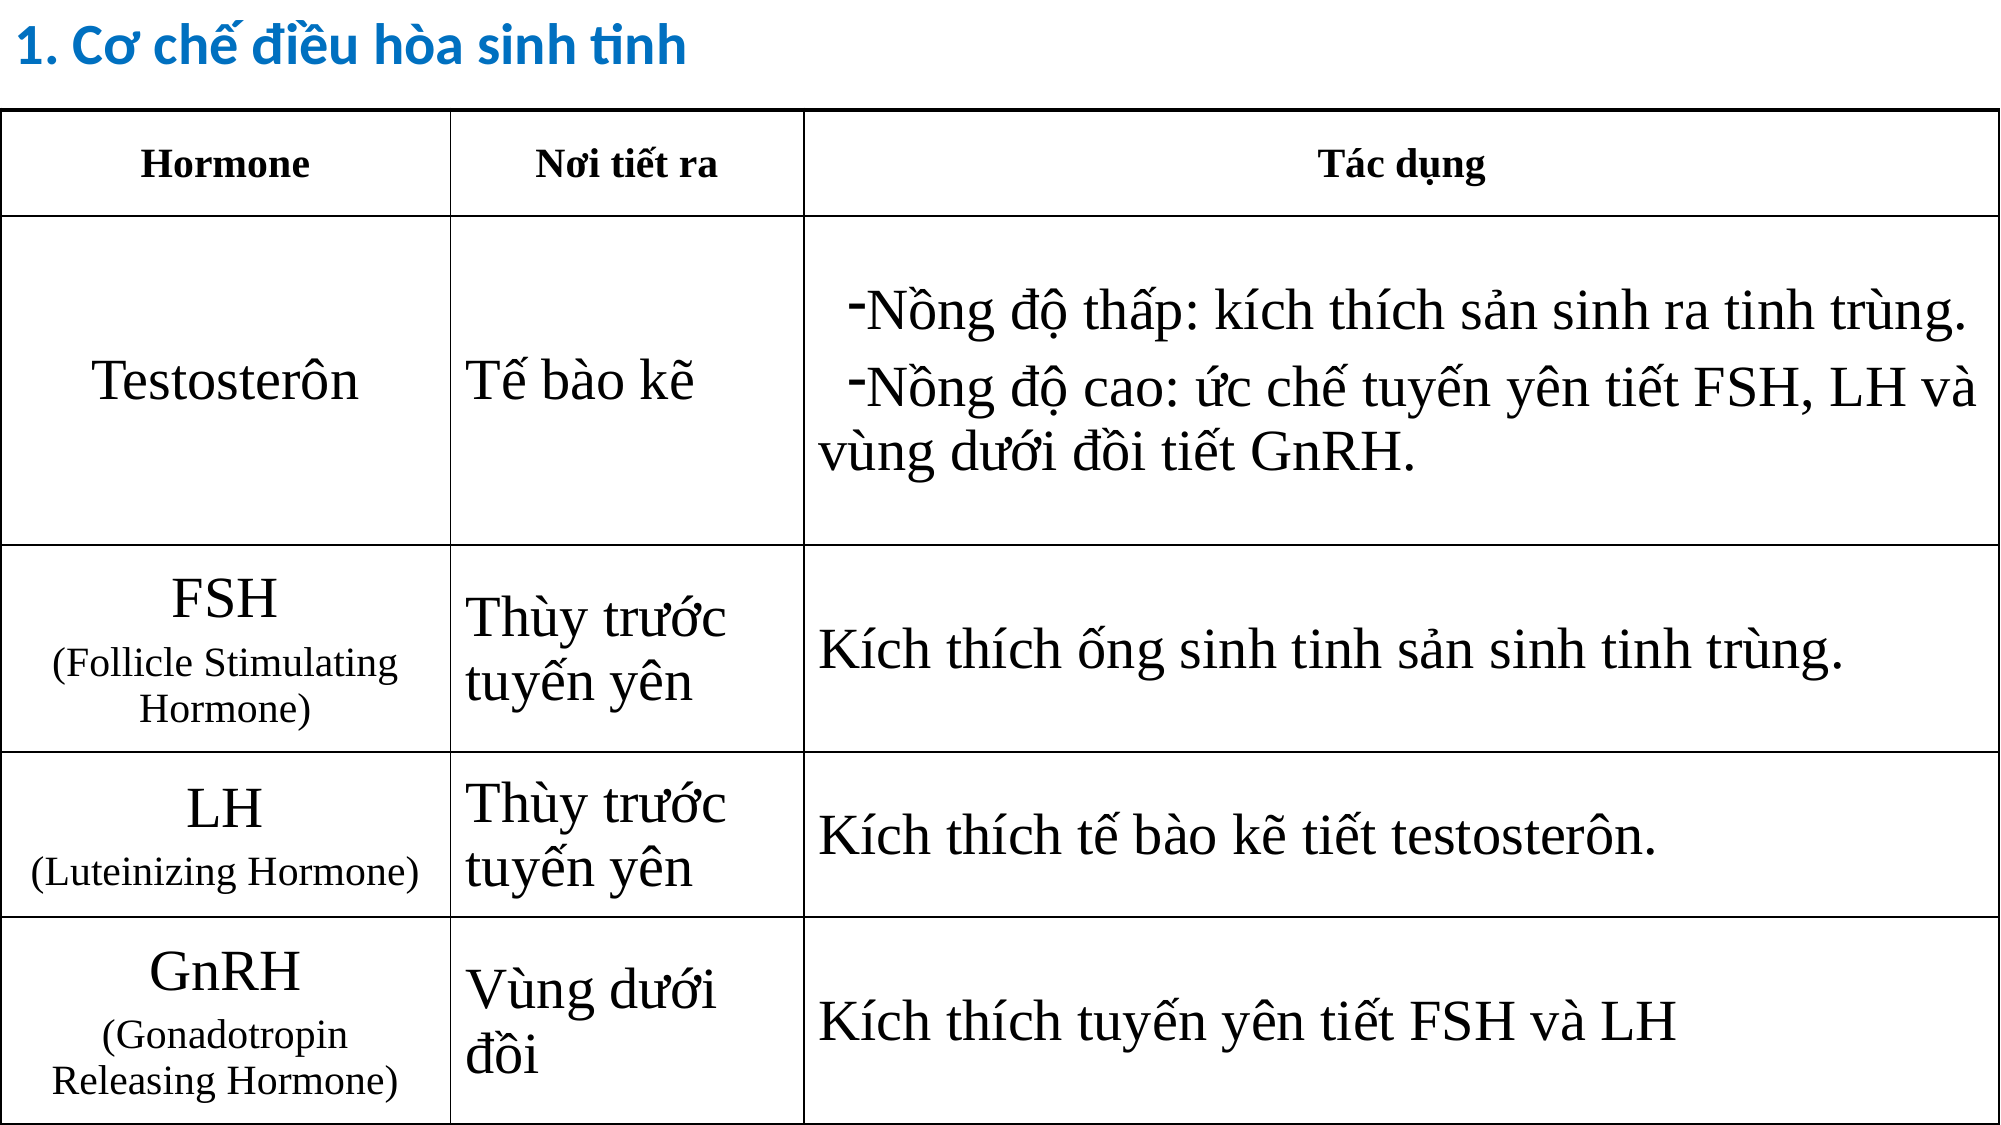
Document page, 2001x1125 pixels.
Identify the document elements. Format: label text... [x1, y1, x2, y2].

table_cell Nồng độ thấp: kích thích sản sinh ra tinh trùng. Nồng độ cao: ức chế tuyến yên tiết FSH, LH và vùng dưới đồi tiết GnRH. [805, 217, 1998, 544]
table_cell Thùy trước tuyến yên [451, 546, 803, 751]
table_cell Kích thích tuyến yên tiết FSH và LH [805, 918, 1998, 1123]
table_header Nơi tiết ra [451, 112, 803, 215]
table_cell FSH (Follicle Stimulating Hormone) [2, 546, 450, 751]
table_cell Kích thích ống sinh tinh sản sinh tinh trùng. [805, 546, 1998, 751]
table_cell Tế bào kẽ [451, 217, 803, 544]
table_cell Vùng dưới đồi [451, 918, 803, 1123]
table_header Tác dụng [805, 112, 1998, 215]
table_cell Testosterôn [2, 217, 450, 544]
table_cell GnRH (Gonadotropin Releasing Hormone) [2, 918, 450, 1123]
table_cell Thùy trước tuyến yên [451, 753, 803, 916]
table_header Hormone [2, 112, 450, 215]
table_cell LH (Luteinizing Hormone) [2, 753, 450, 916]
table_cell Kích thích tế bào kẽ tiết testosterôn. [805, 753, 1998, 916]
text_box 1. Cơ chế điều hòa sinh tinh [0, 0, 717, 84]
